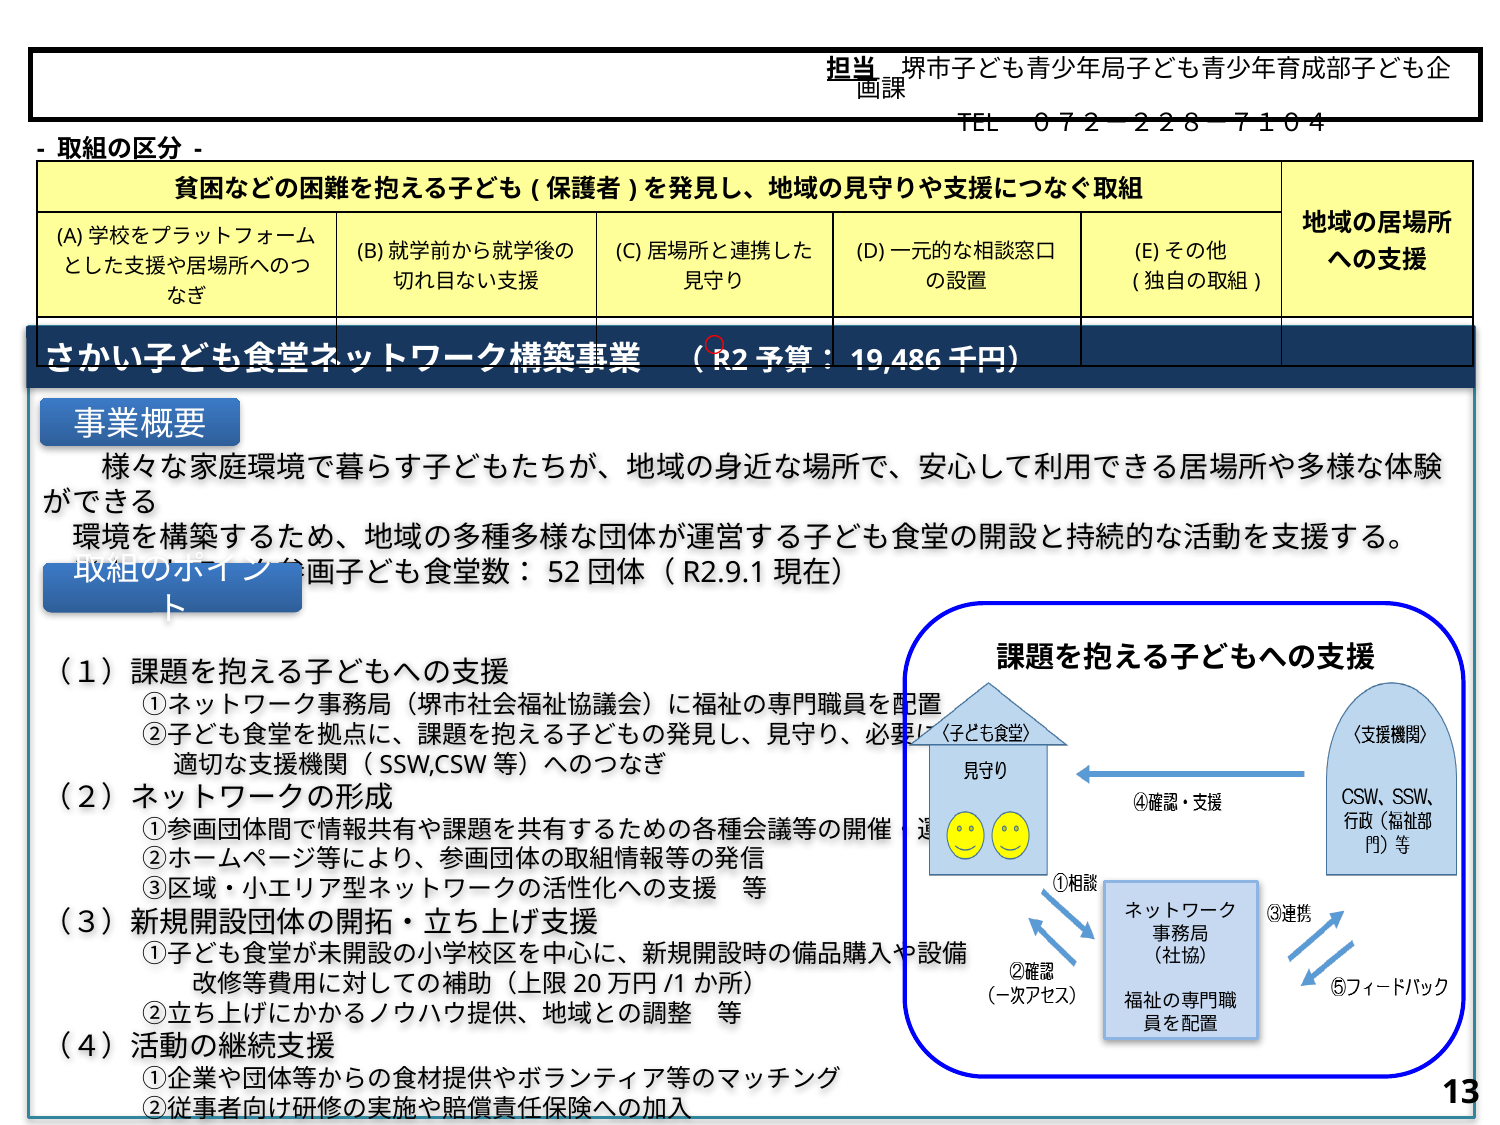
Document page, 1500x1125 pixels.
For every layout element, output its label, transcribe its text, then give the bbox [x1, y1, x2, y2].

text_box 事業概要 [39, 397, 241, 447]
slide_number 13 [1144, 1060, 1495, 1121]
table_cell ○ [597, 318, 832, 365]
table_cell (C)居場所と連携した 見守り [597, 213, 832, 316]
text_box [918, 1046, 1450, 1079]
text_box 様々な家庭環境で暮らす子どもたちが、地域の身近な場所で、安心して利用できる居場所や多様な体験ができる 環境を構築するため、地域の多種多様な団体が運営する子ども食堂の開設と持続的な活動を支援する。 ※ネットワーク参画子ども食堂数：52団体（R2.9.1現在） （１）課題を抱える子どもへの支援 ①ネットワーク事務局（堺市社会福祉協議会）に福祉の専門職員を配置 ②子ども食堂を拠点に、課題を抱える子どもの発見し、見守り、必要に応じて 適切な支援機関（SSW,CSW等）へのつなぎ （２）ネットワークの形成 ①参画団体間で情報共有や課題を共有するための各種会議等の開催・運営 ②ホームページ等により、参画団体の取組情報等の発信 ③区域・小エリア型ネットワークの活性化への支援 等 （３）新規開設団体の開拓・立ち上げ支援 ①子ども食堂が未開設の小学校区を中心に、新規開設時の備品購入や設備 改修等費用に対しての補助（上限20万円/1か所） ②立ち上げにかかるノウハウ提供、地域との調整 等 （４）活動の継続支援 ①企業や団体等からの食材提供やボランティア等のマッチング ②従事者向け研修の実施や賠償責任保険への加入 ③活動ノウハウの提供、相談対応 等 [27, 396, 1476, 1118]
text_box [902, 601, 1466, 1006]
table_cell [1082, 318, 1281, 365]
table_cell [1282, 318, 1472, 365]
text_box 取組のポイント [42, 562, 303, 613]
table_cell (E)その他 (独自の取組) [1082, 213, 1281, 316]
table_header 貧困などの困難を抱える子ども(保護者)を発見し、地域の見守りや支援につなぐ取組 [38, 162, 1281, 211]
text_box - 取組の区分 - [22, 125, 266, 171]
text_box 堺市 [30, 49, 808, 120]
text_box さかい子ども食堂ネットワーク構築事業 （R2予算：19,486千円） [26, 326, 1475, 388]
table_cell [38, 318, 336, 365]
text_box 担当 堺市子ども青少年局子ども青少年育成部子ども企画課 TEL ０７２－２２８－７１０４ [808, 43, 1489, 126]
table_cell [337, 318, 596, 365]
table_cell [834, 318, 1080, 365]
table_cell (A)学校をプラットフォームとした支援や居場所へのつなぎ [38, 213, 336, 316]
table_cell (D)一元的な相談窓口 の設置 [834, 213, 1080, 316]
text_box 課題を抱える子どもへの支援 [993, 595, 1379, 601]
picture [908, 680, 1464, 1038]
table_cell (B)就学前から就学後の 切れ目ない支援 [337, 213, 596, 316]
table_header 地域の居場所 への支援 [1282, 162, 1472, 316]
